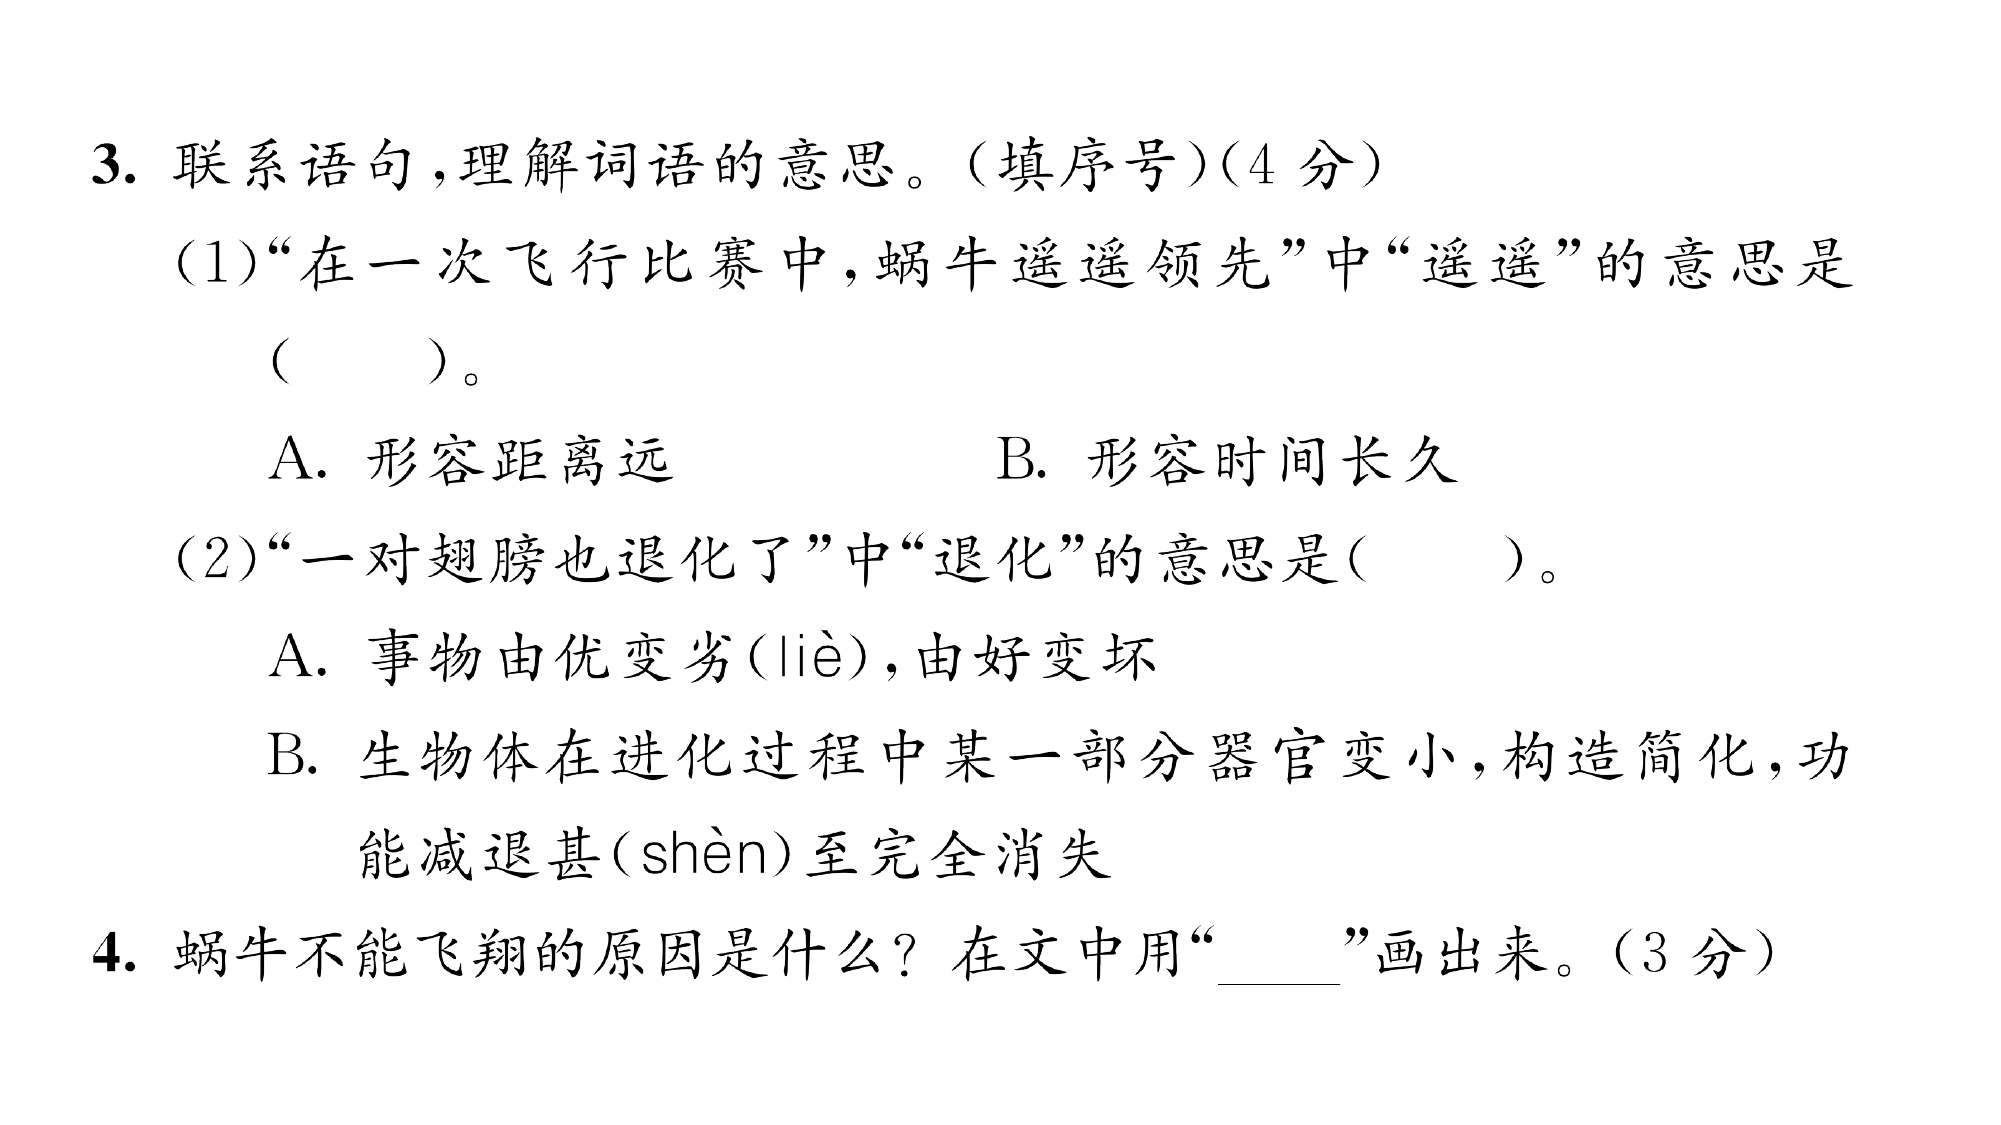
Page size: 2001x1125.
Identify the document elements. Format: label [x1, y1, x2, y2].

picture [88, 118, 1979, 997]
